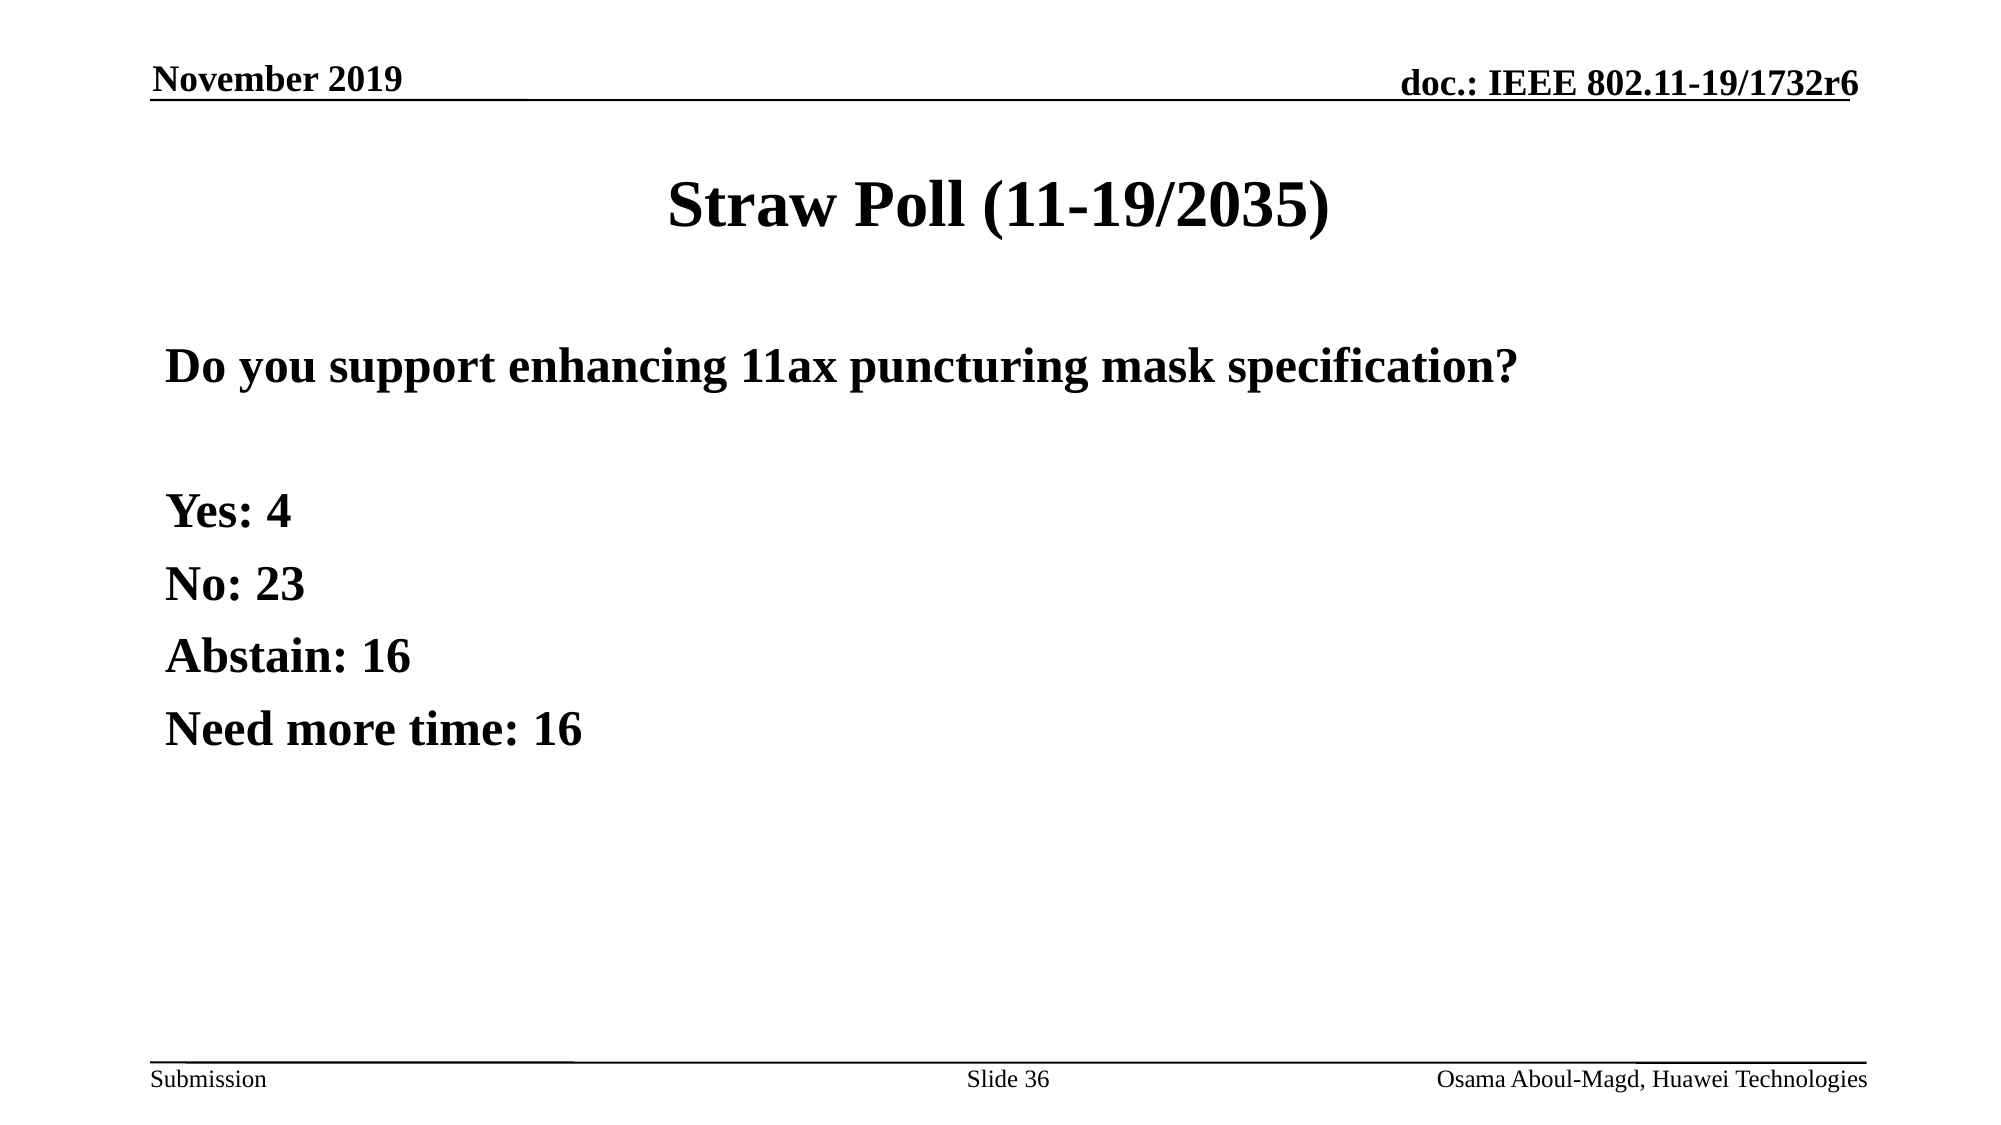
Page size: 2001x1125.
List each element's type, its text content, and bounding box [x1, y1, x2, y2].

footer Osama Aboul-Magd, Huawei Technologies [1171, 1061, 1869, 1093]
title Straw Poll (11-19/2035) [149, 112, 1850, 288]
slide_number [152, 54, 563, 100]
list Do you support enhancing 11ax puncturing mask specification? Yes: 4 No: 23 Abstain: 16 Need more time: 16 [149, 324, 1850, 1000]
slide_number Slide 36 [950, 1061, 1067, 1123]
